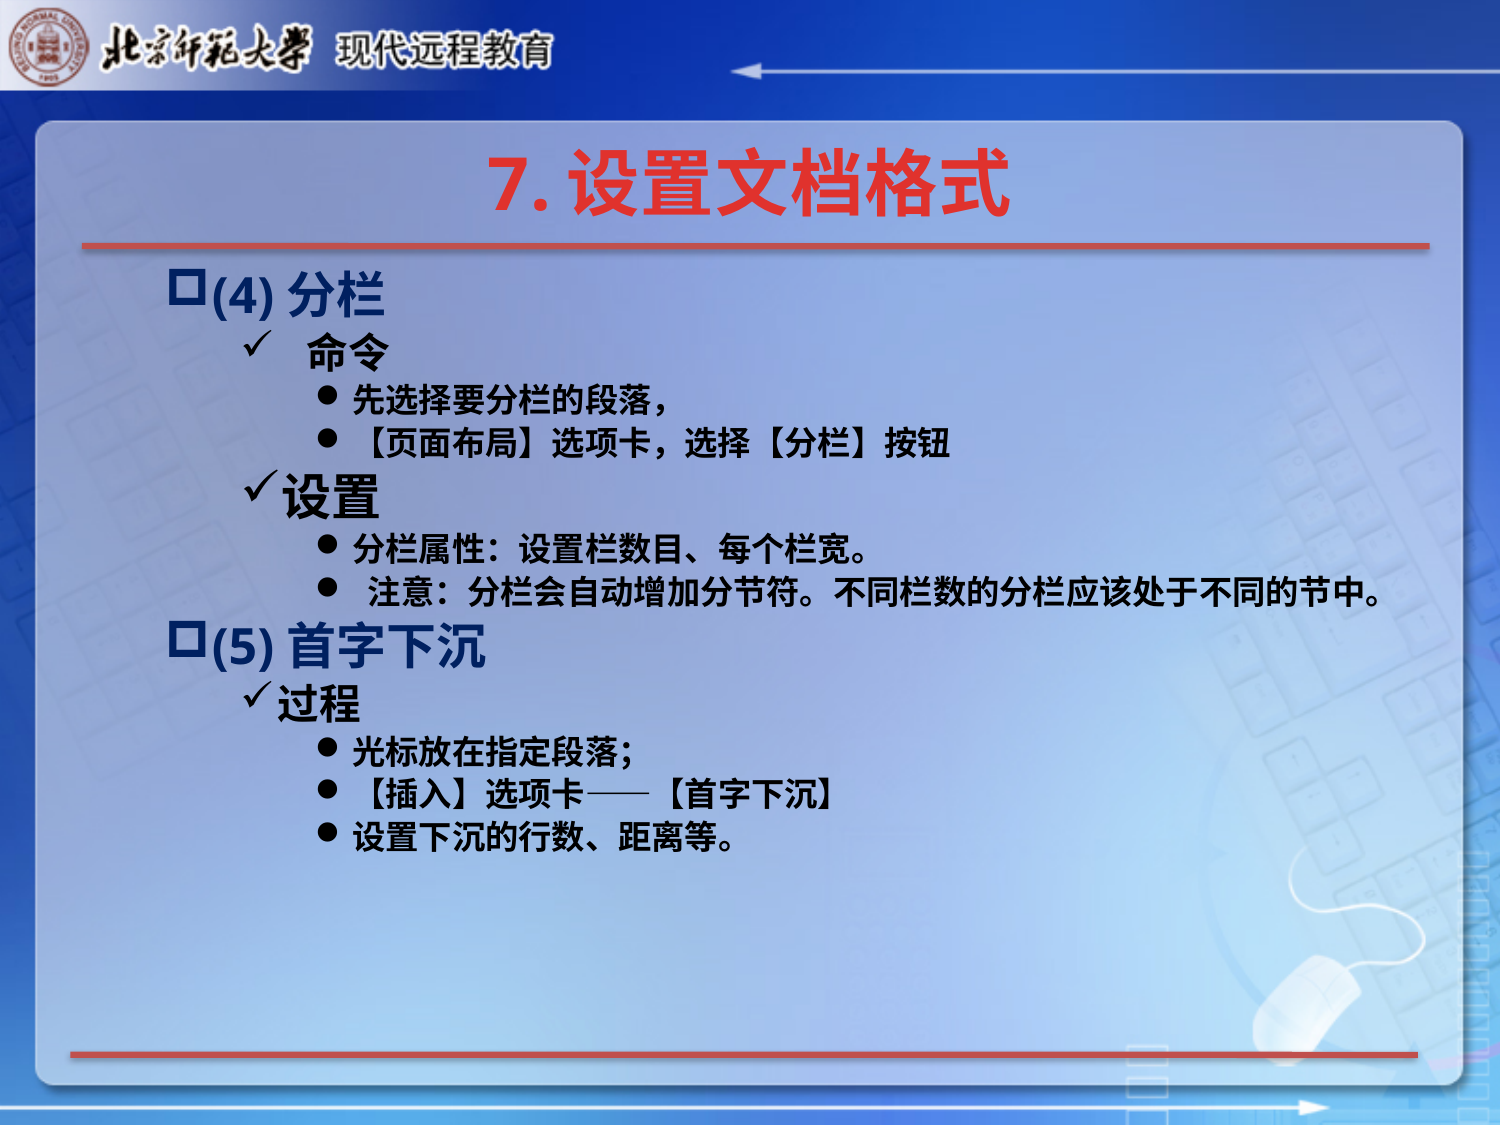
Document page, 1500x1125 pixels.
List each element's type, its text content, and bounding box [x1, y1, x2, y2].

picture [0, 0, 1500, 1125]
title 7.设置文档格式 [75, 128, 1425, 233]
list (4)分栏 命令 先选择要分栏的段落， 【页面布局】选项卡，选择【分栏】按钮 设置 分栏属性：设置栏数目、每个栏宽。 注意：分栏会自动增加分节符。不同栏数的分栏应该处于不同的节中。 (5)首字下沉 过程 光标放在指定段落； 【插入】选项卡——【首字下沉】 设置下沉的行数、距离等。 [75, 262, 1425, 1043]
